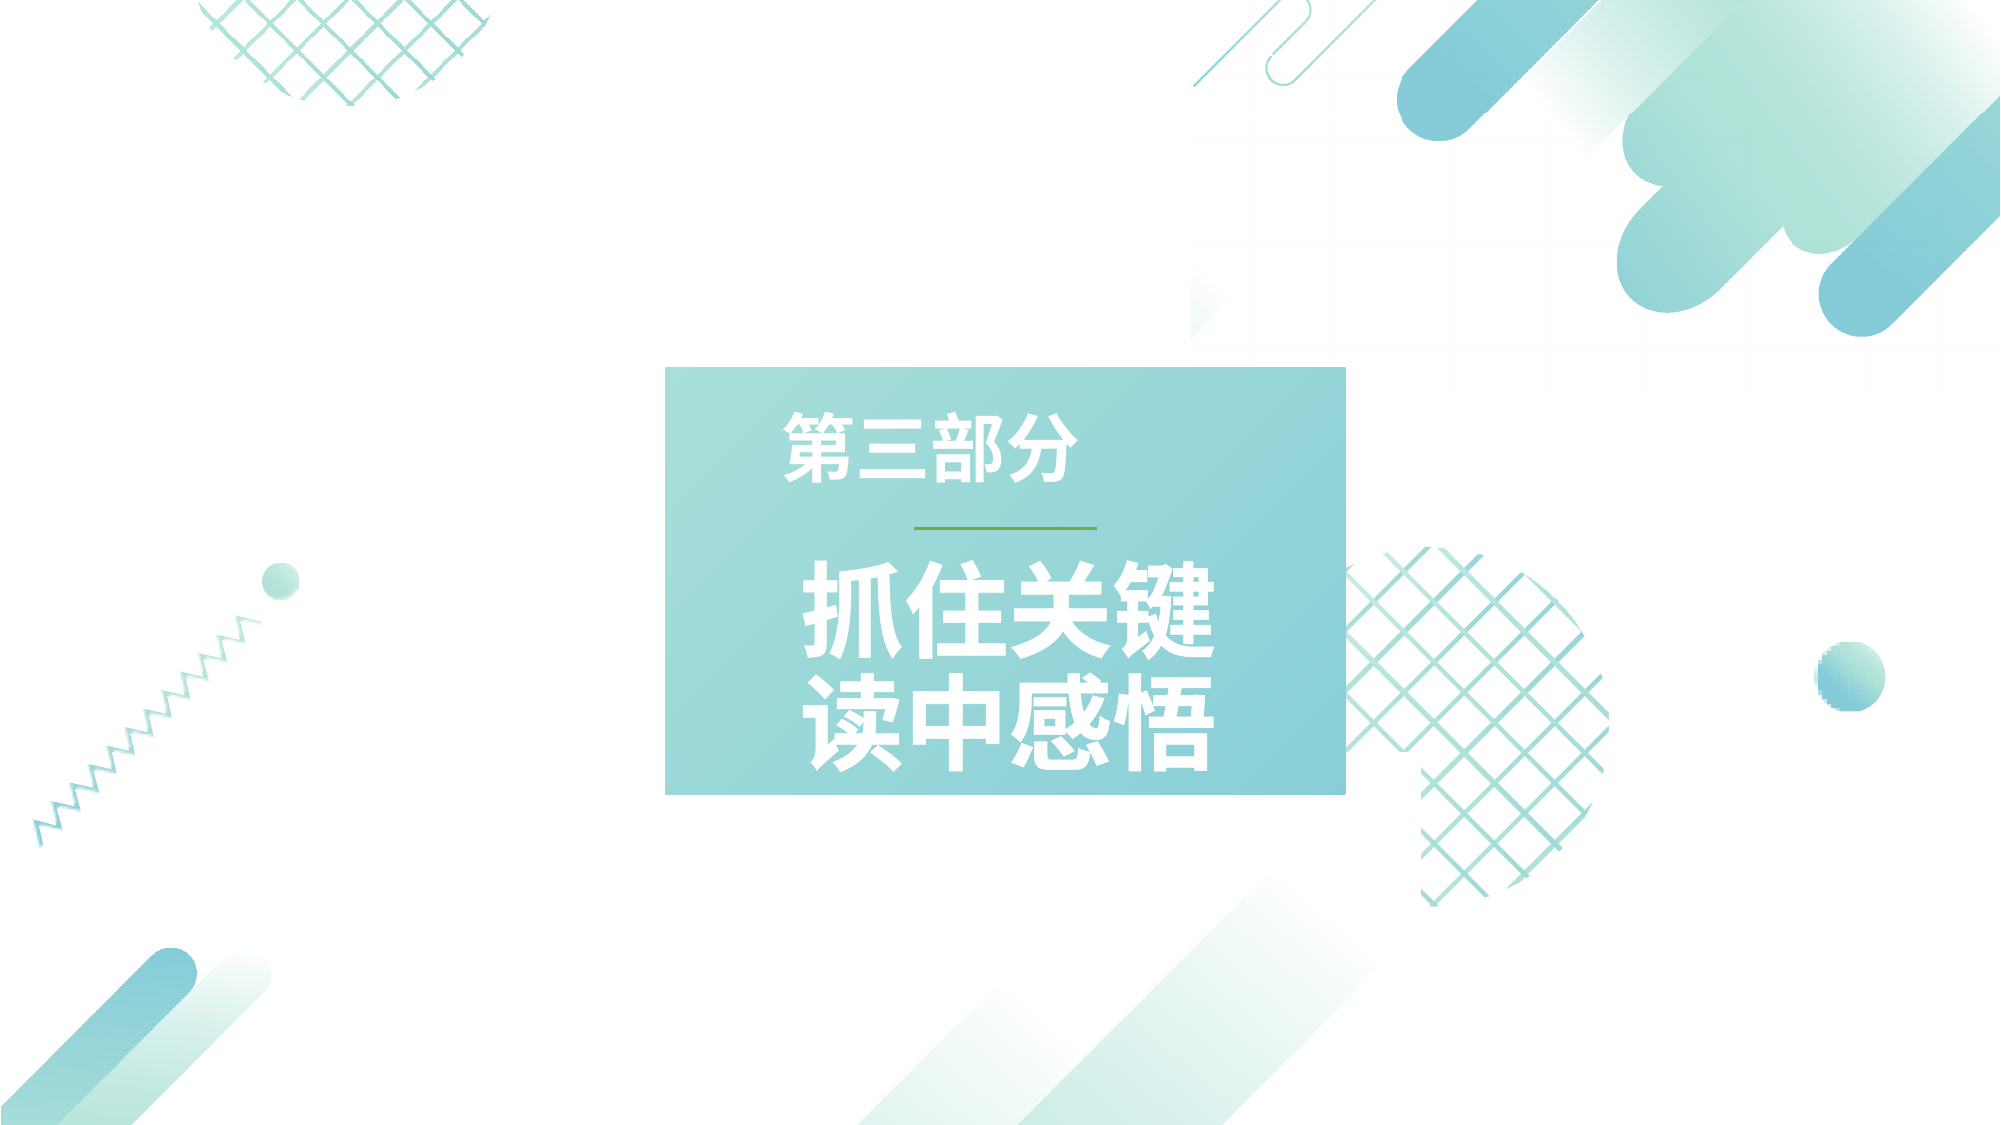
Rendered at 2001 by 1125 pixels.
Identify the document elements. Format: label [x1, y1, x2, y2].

text_box [0, 0, 2000, 1125]
